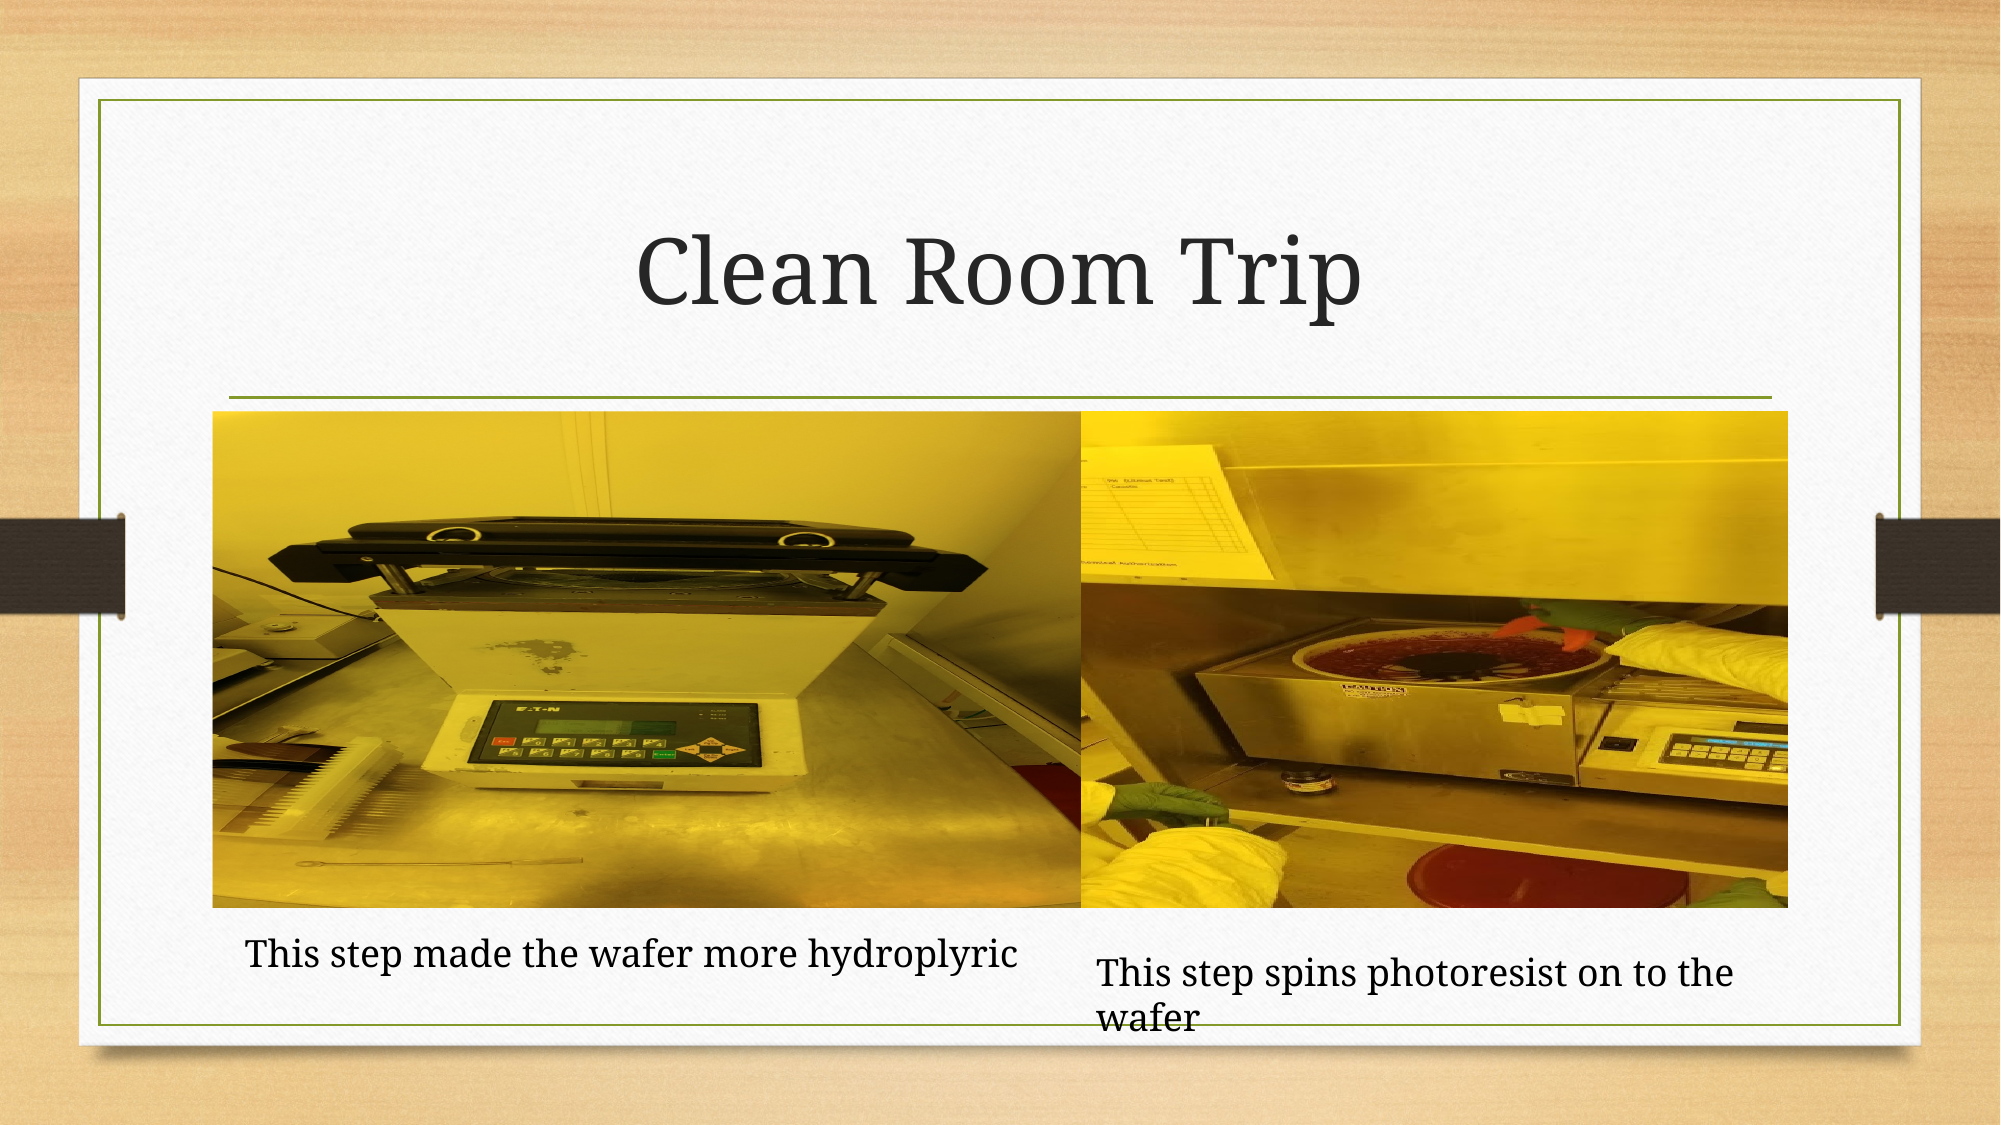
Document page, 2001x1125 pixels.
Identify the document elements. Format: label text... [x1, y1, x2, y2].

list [398, 225, 895, 1095]
title Clean Room Trip [212, 161, 1788, 375]
picture [0, 0, 2001, 1125]
text_box This step spins photoresist on to the wafer [1081, 941, 1852, 1047]
text_box This step made the wafer more hydroplyric [229, 922, 398, 983]
text_box This step made the wafer more hydroplyric [895, 922, 1068, 983]
